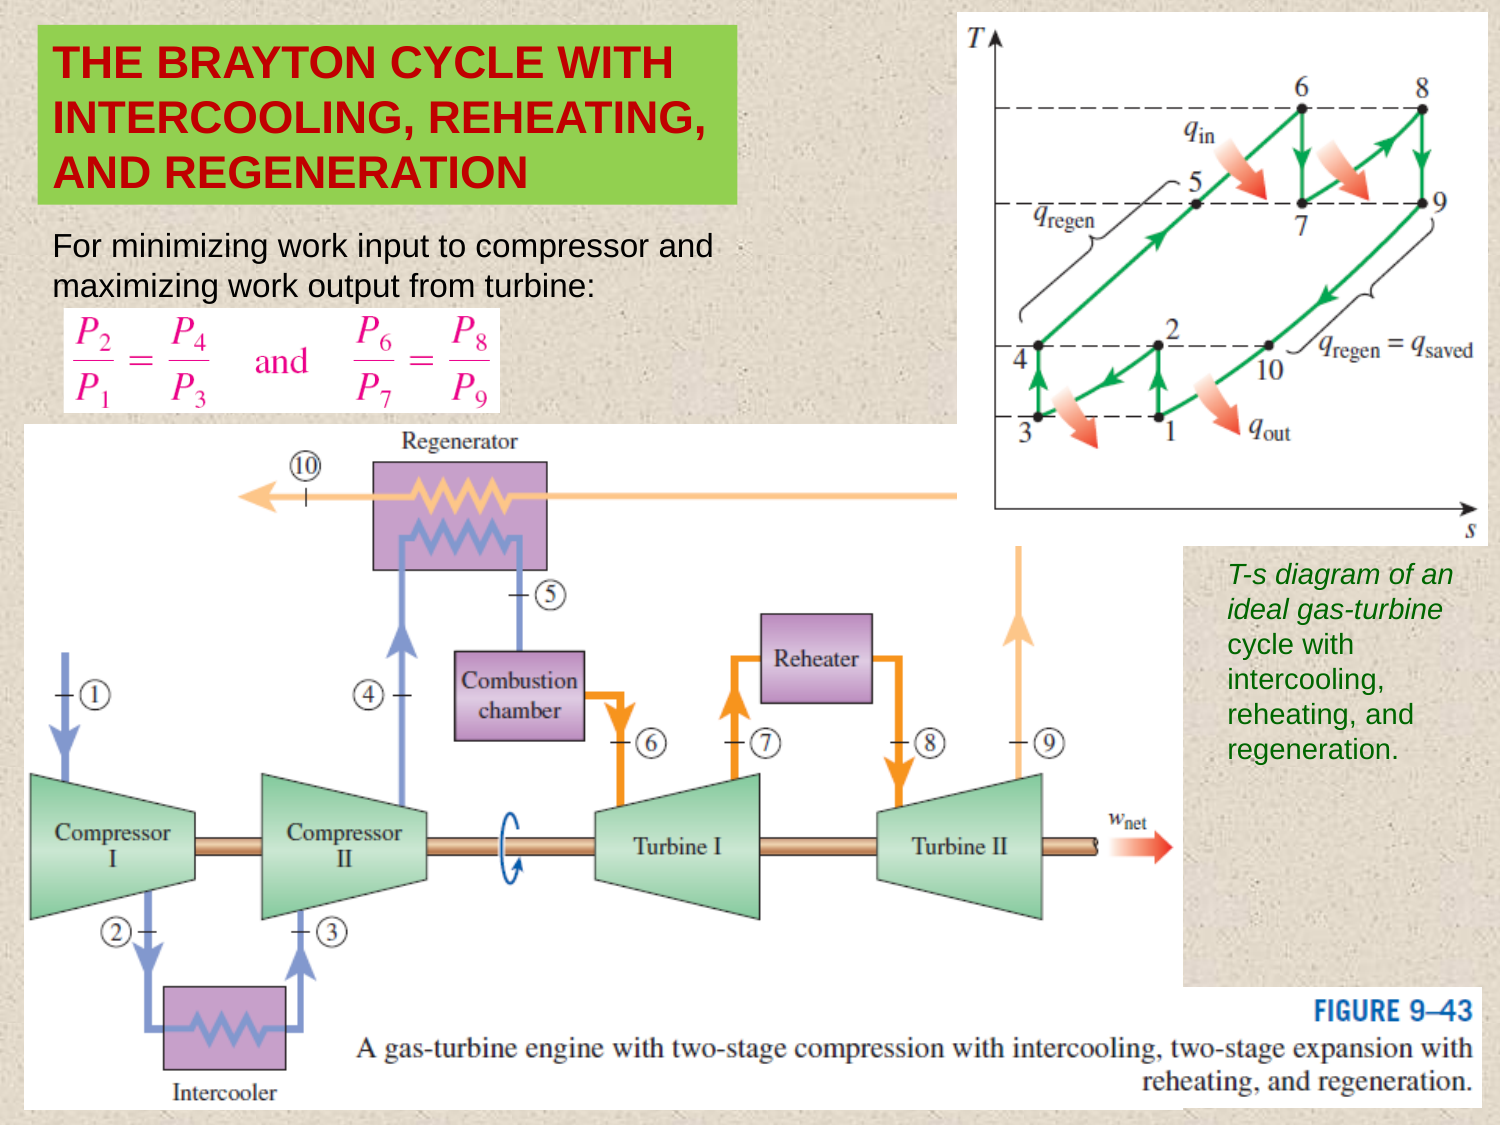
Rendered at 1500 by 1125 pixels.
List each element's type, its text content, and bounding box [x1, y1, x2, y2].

text_box T-s diagram of an ideal gas-turbine cycle with intercooling, reheating, and regeneration. [1212, 554, 1475, 773]
picture [0, 0, 1500, 1125]
text_box For minimizing work input to compressor and maximizing work output from turbine: [37, 216, 788, 312]
text_box THE BRAYTON CYCLE WITH INTERCOOLING, REHEATING, AND REGENERATION [37, 24, 738, 205]
